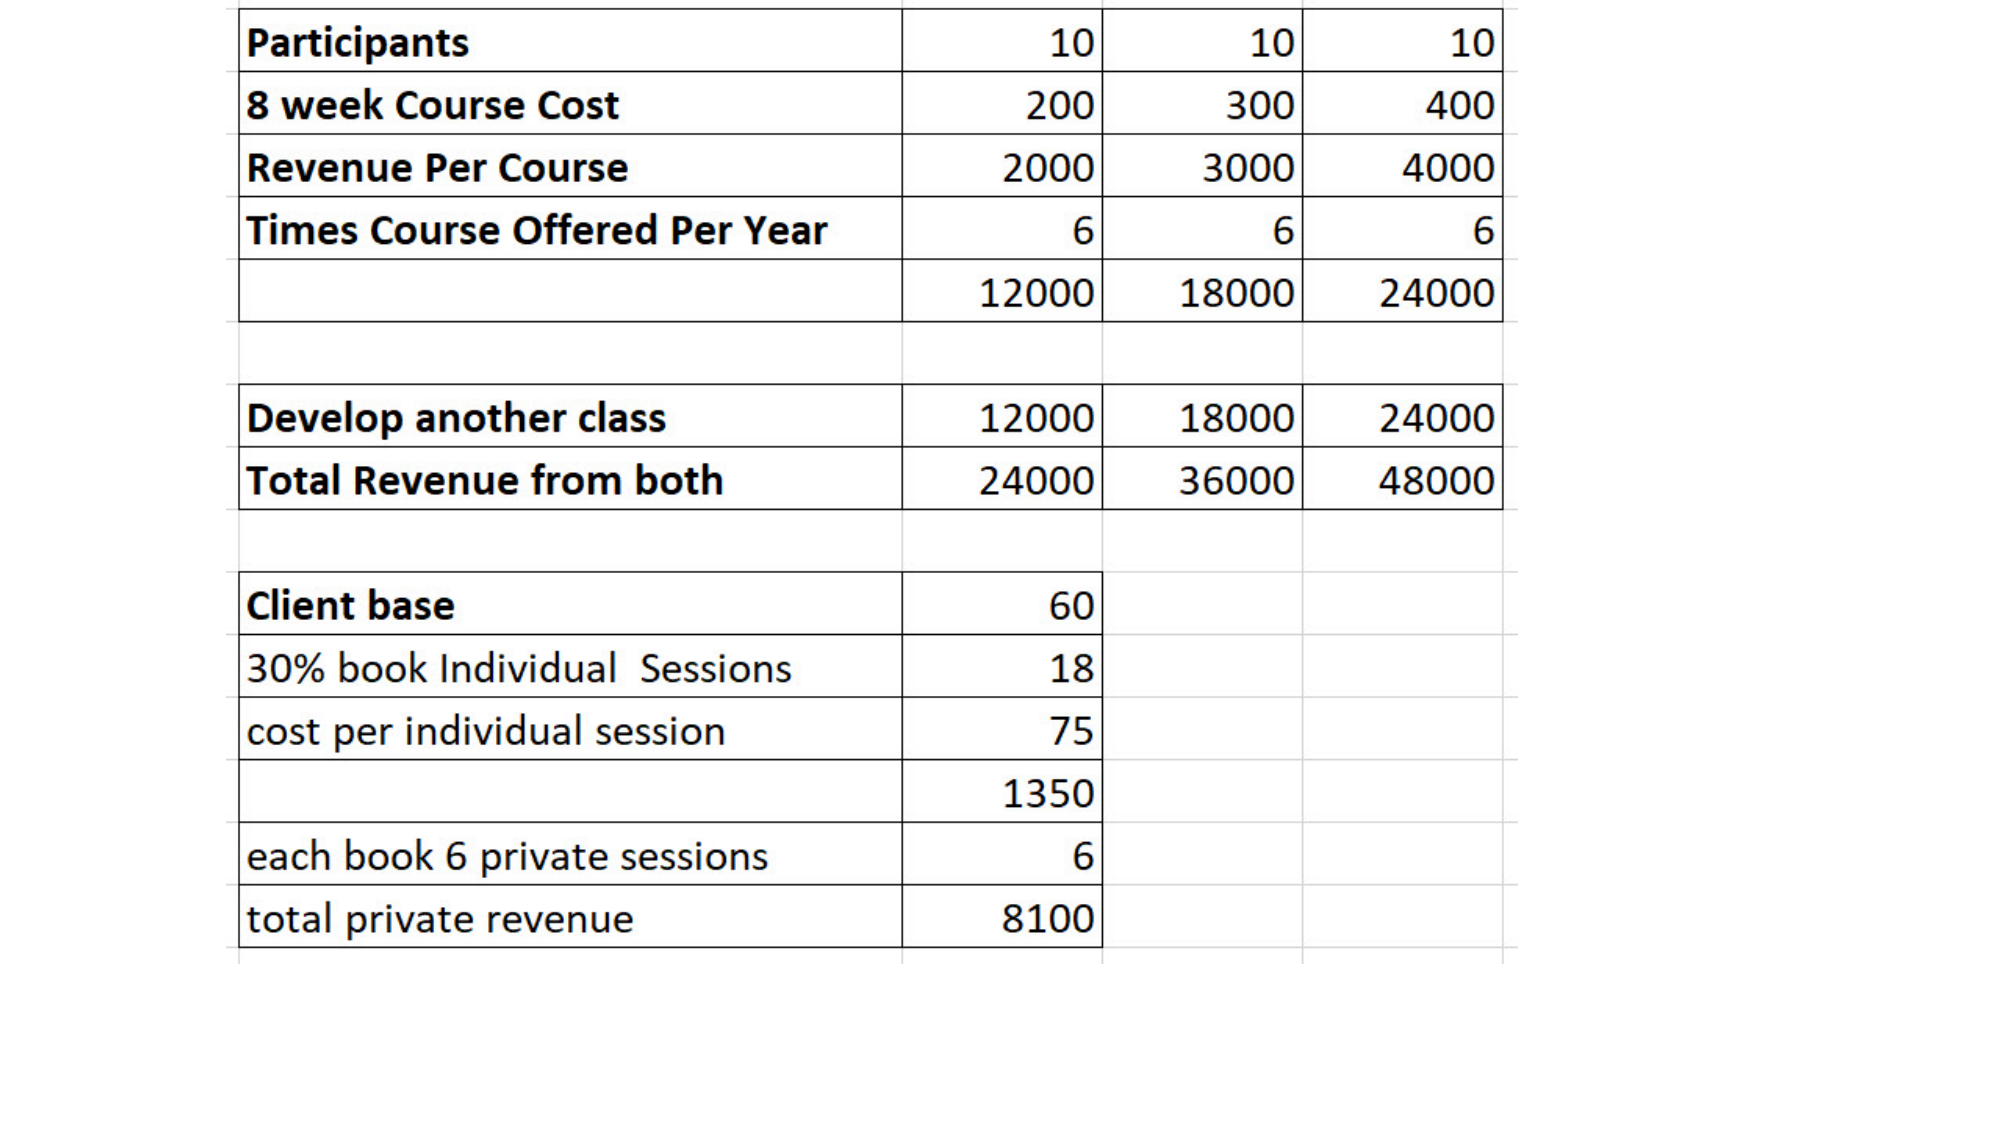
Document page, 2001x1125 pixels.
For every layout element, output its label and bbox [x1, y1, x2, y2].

picture [226, 0, 1518, 965]
